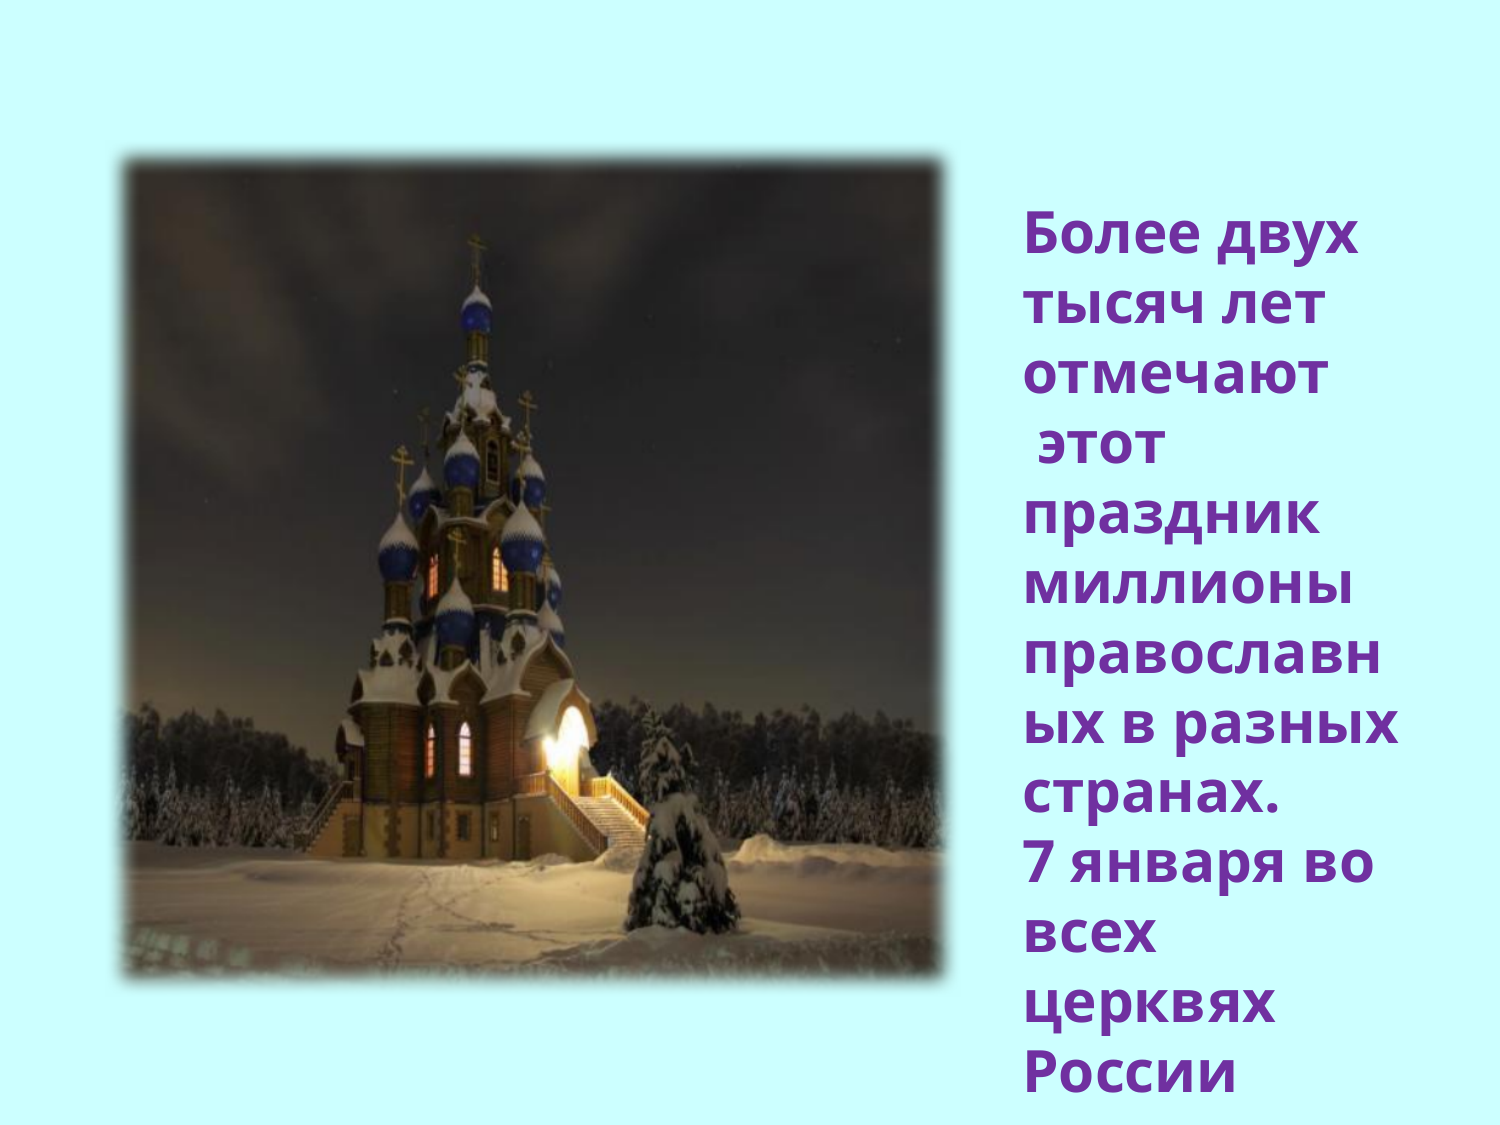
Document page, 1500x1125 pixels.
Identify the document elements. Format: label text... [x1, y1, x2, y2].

picture [105, 140, 962, 997]
text_box Более двух тысяч лет отмечают этот праздник миллионы православных в разных странах. 7 января во всех церквях России проходят торжественные богослужения. [1007, 187, 1430, 1125]
